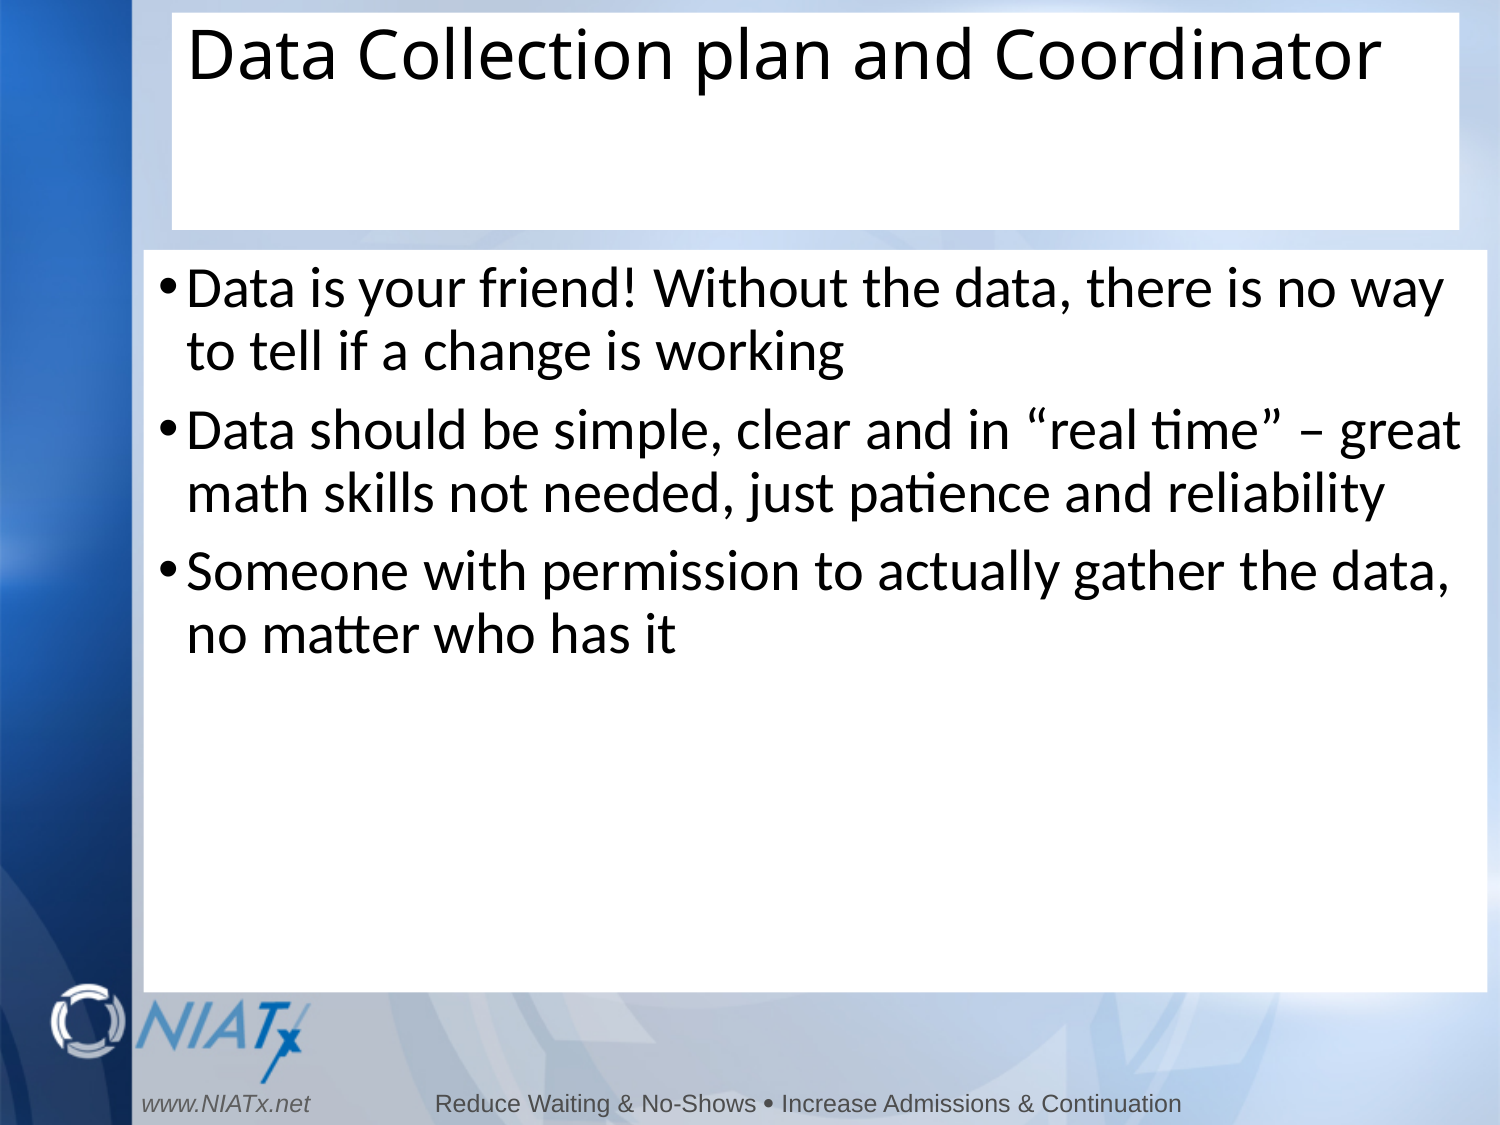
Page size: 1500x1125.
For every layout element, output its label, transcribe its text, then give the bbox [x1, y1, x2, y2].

picture [0, 0, 1500, 1125]
list Data is your friend! Without the data, there is no way to tell if a change is working Data should be simple, clear and in “real time” – great math skills not needed, just patience and reliability Someone with permission to actually gather the data, no matter who has it [143, 249, 1488, 993]
title Data Collection plan and Coordinator [171, 12, 1460, 230]
